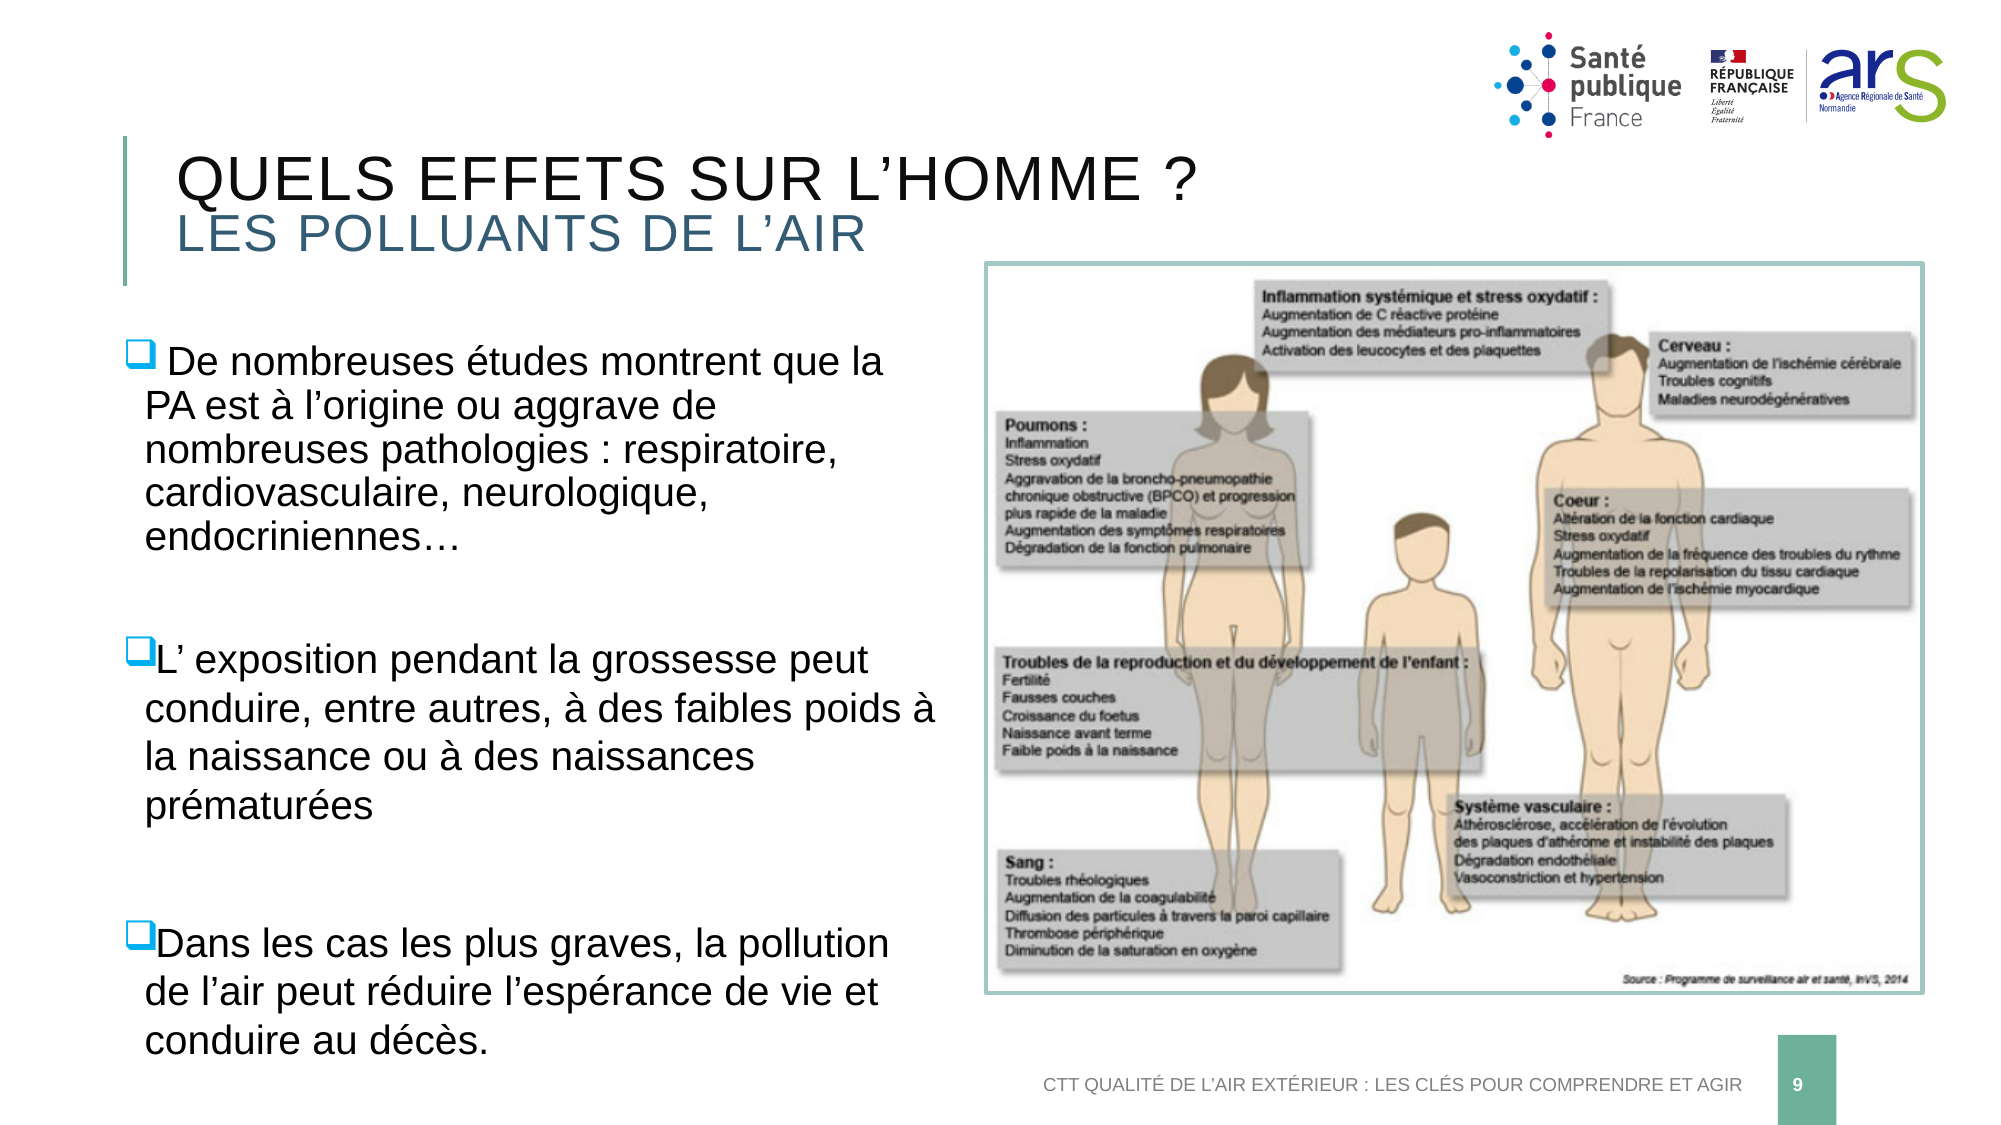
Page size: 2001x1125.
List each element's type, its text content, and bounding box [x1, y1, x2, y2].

picture [1494, 32, 1681, 120]
footer CTT Qualité de l’air extérieur : les clés pour comprendre et agir [794, 1061, 1763, 1107]
picture [1696, 36, 1959, 135]
text_box Quels Effets sur l’homme ? Les POLLUANTS de l’air [160, 120, 1921, 293]
picture [988, 265, 1921, 991]
list De nombreuses études montrent que la PA est à l’origine ou aggrave de nombreuses pathologies : respiratoire, cardiovasculaire, neurologique, endocriniennes… L’ exposition pendant la grossesse peut conduire, entre autres, à des faibles poids à la naissance ou à des naissances prématurées Dans les cas les plus graves, la pollution de l’air peut réduire l’espérance de vie et conduire au décès. [66, 332, 951, 1074]
slide_number 9 [1777, 1061, 1938, 1107]
